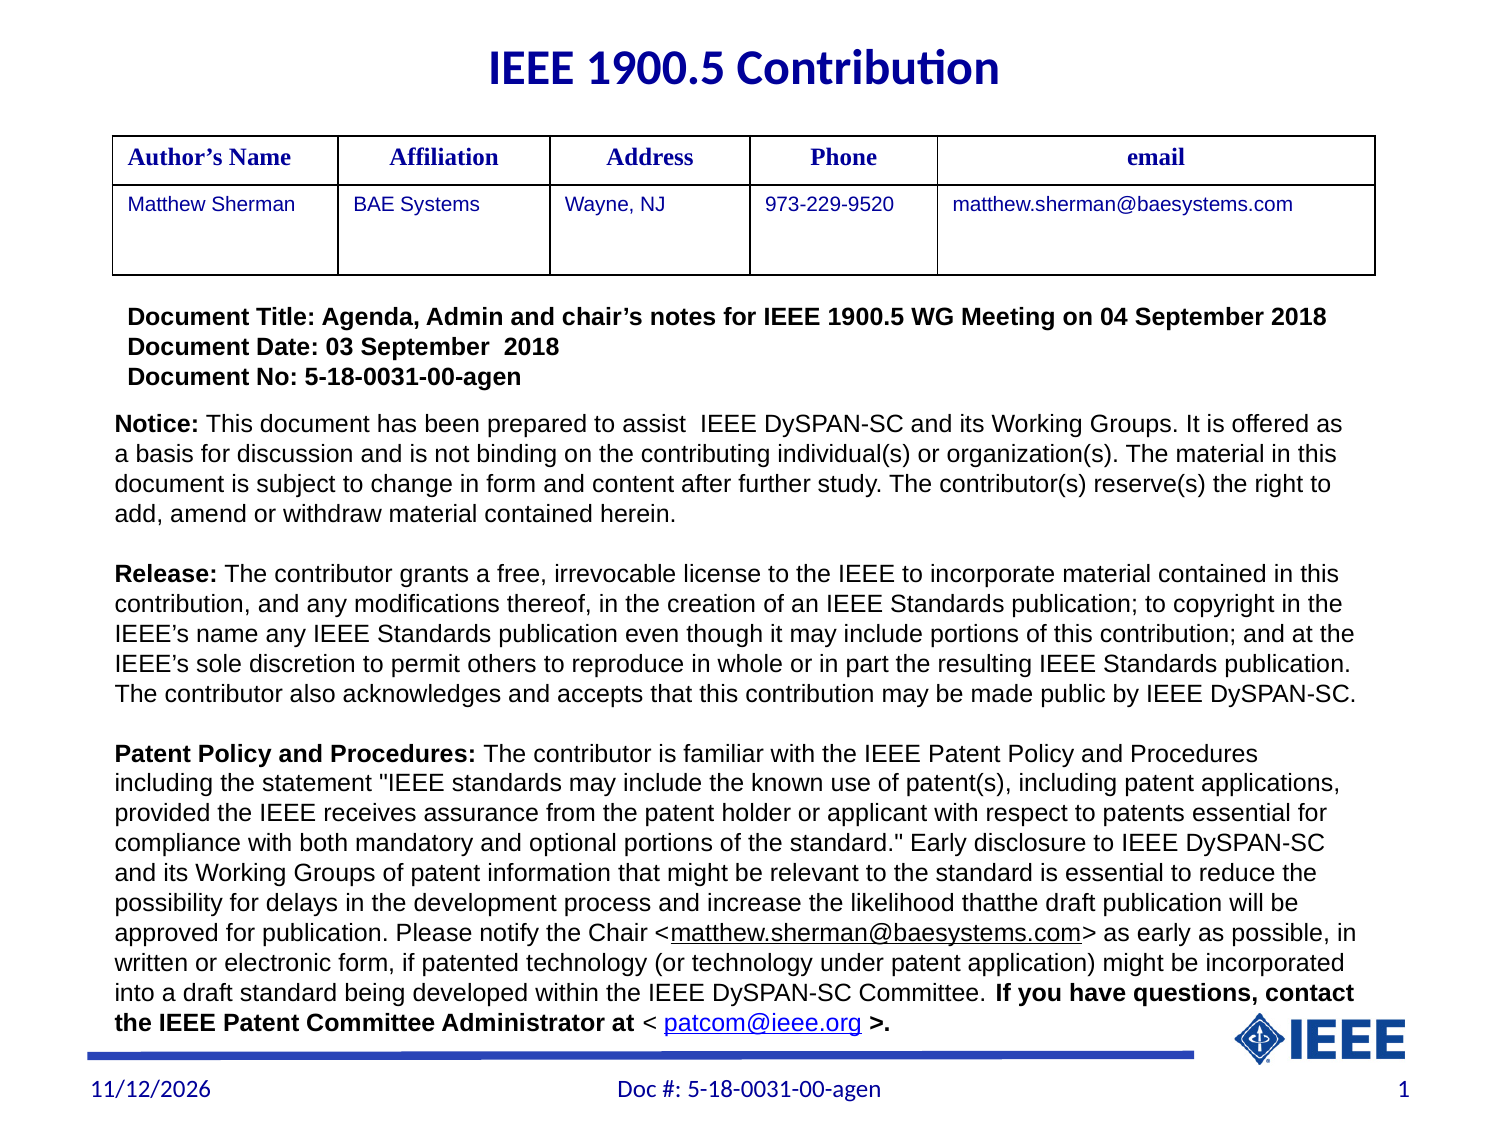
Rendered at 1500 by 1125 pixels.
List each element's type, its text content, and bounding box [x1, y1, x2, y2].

text_box Notice: This document has been prepared to assist IEEE DySPAN-SC and its Working Groups. It is offered as a basis for discussion and is not binding on the contributing individual(s) or organization(s). The material in this document is subject to change in form and content after further study. The contributor(s) reserve(s) the right to add, amend or withdraw material contained herein. Release: The contributor grants a free, irrevocable license to the IEEE to incorporate material contained in this contribution, and any modifications thereof, in the creation of an IEEE Standards publication; to copyright in the IEEE’s name any IEEE Standards publication even though it may include portions of this contribution; and at the IEEE’s sole discretion to permit others to reproduce in whole or in part the resulting IEEE Standards publication. The contributor also acknowledges and accepts that this contribution may be made public by IEEE DySPAN-SC. Patent Policy and Procedures: The contributor is familiar with the IEEE Patent Policy and Procedures including the statement "IEEE standards may include the known use of patent(s), including patent applications, provided the IEEE receives assurance from the patent holder or applicant with respect to patents essential for compliance with both mandatory and optional portions of the standard." Early disclosure to IEEE DySPAN-SC and its Working Groups of patent information that might be relevant to the standard is essential to reduce the possibility for delays in the development process and increase the likelihood thatthe draft publication will be approved for publication. Please notify the Chair <matthew.sherman@baesystems.com> as early as possible, in written or electronic form, if patented technology (or technology under patent application) might be incorporated into a draft standard being developed within the IEEE DySPAN-SC Committee. If you have questions, contact the IEEE Patent Committee Administrator at < patcom@ieee.org >. [99, 400, 1375, 1074]
text_box IEEE 1900.5 Contribution [473, 27, 1027, 102]
table_header Address [551, 137, 749, 184]
table_cell Matthew Sherman [113, 186, 337, 274]
table_cell BAE Systems [339, 186, 549, 274]
picture [1375, 1011, 1406, 1057]
table_header Affiliation [339, 137, 549, 184]
table_header email [938, 137, 1374, 184]
table_header Phone [751, 137, 937, 184]
footer Doc #: 5-18-0031-00-agen [512, 1057, 988, 1118]
table_cell Wayne, NJ [551, 186, 749, 274]
table_header Author’s Name [113, 137, 337, 184]
text_box Document Title: Agenda, Admin and chair’s notes for IEEE 1900.5 WG Meeting on 04 September 2018 Document Date: 03 September 2018 Document No: 5-18-0031-00-agen [112, 293, 1345, 398]
slide_number 1 [1074, 1057, 1425, 1118]
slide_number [75, 1057, 425, 1118]
table_cell 973-229-9520 [751, 186, 937, 274]
table_cell matthew.sherman@baesystems.com [938, 186, 1374, 274]
